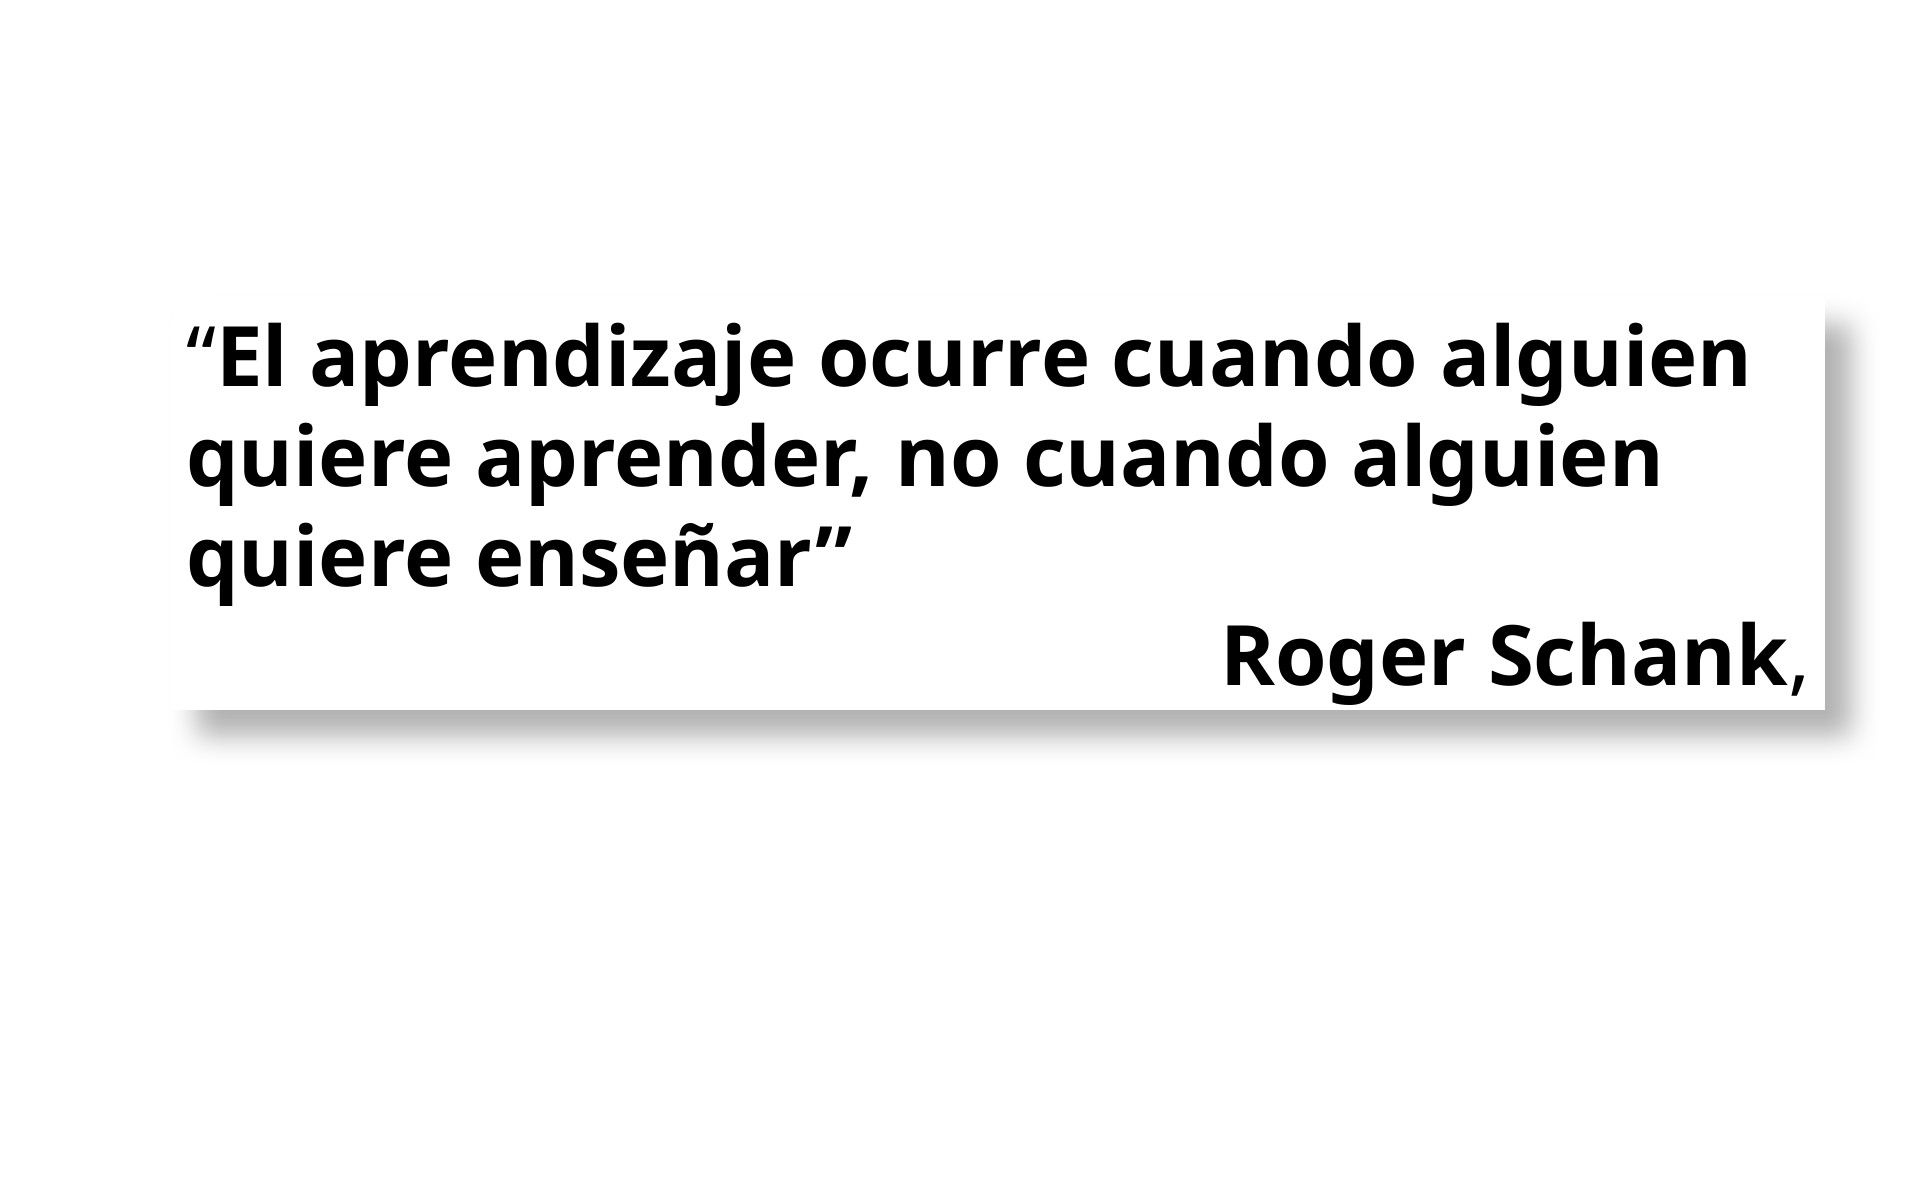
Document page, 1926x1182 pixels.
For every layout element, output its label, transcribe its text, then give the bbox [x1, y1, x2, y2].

text_box “El aprendizaje ocurre cuando alguien quiere aprender, no cuando alguien quiere enseñar” Roger Schank, [171, 295, 1825, 710]
